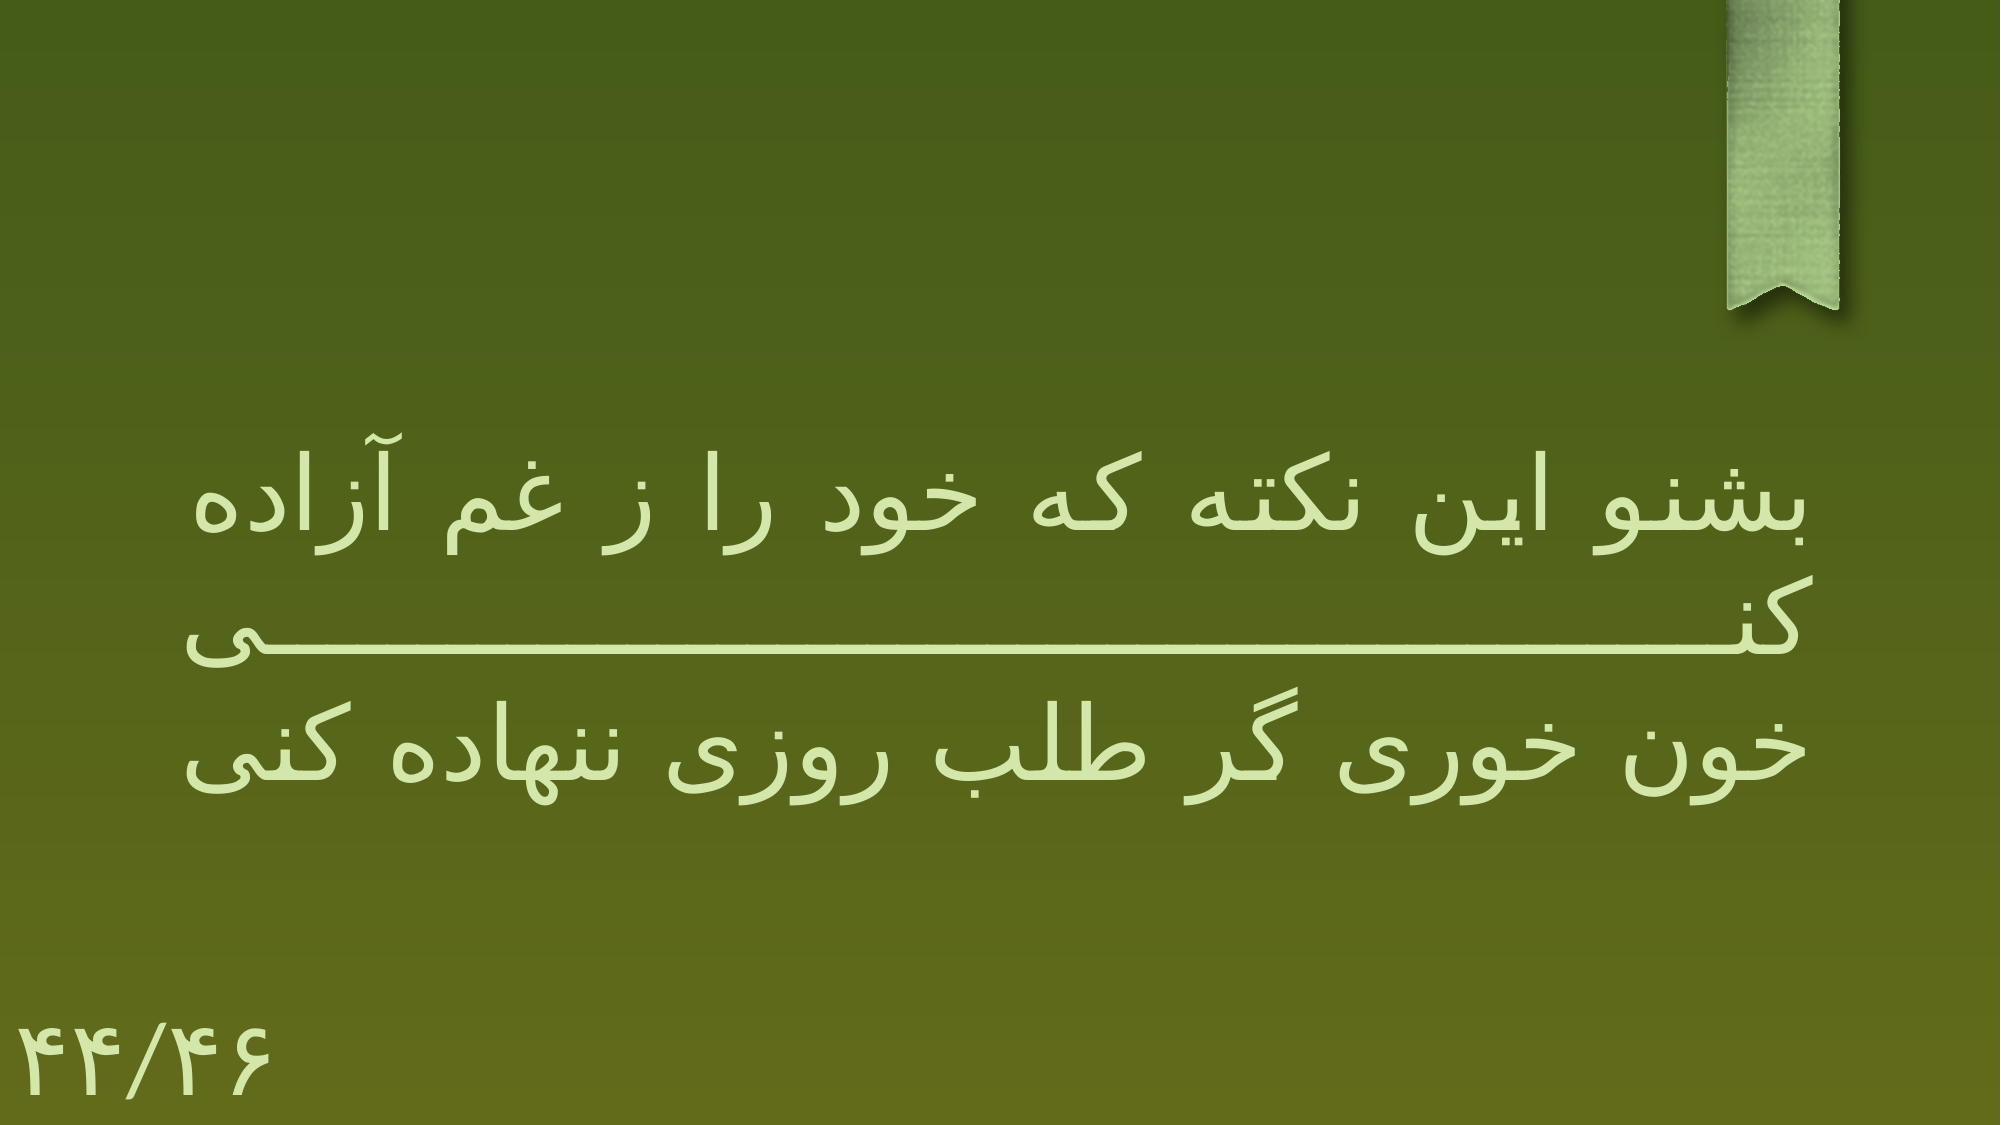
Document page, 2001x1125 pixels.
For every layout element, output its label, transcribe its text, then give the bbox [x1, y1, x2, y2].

picture [1718, 0, 1869, 391]
text_box ۴۴/۴۶ [0, 983, 384, 1124]
text_box بشنو این نکته که خود را ز غم آزاده کنی خون خوری گر طلب روزی ننهاده کنی [166, 418, 1829, 934]
